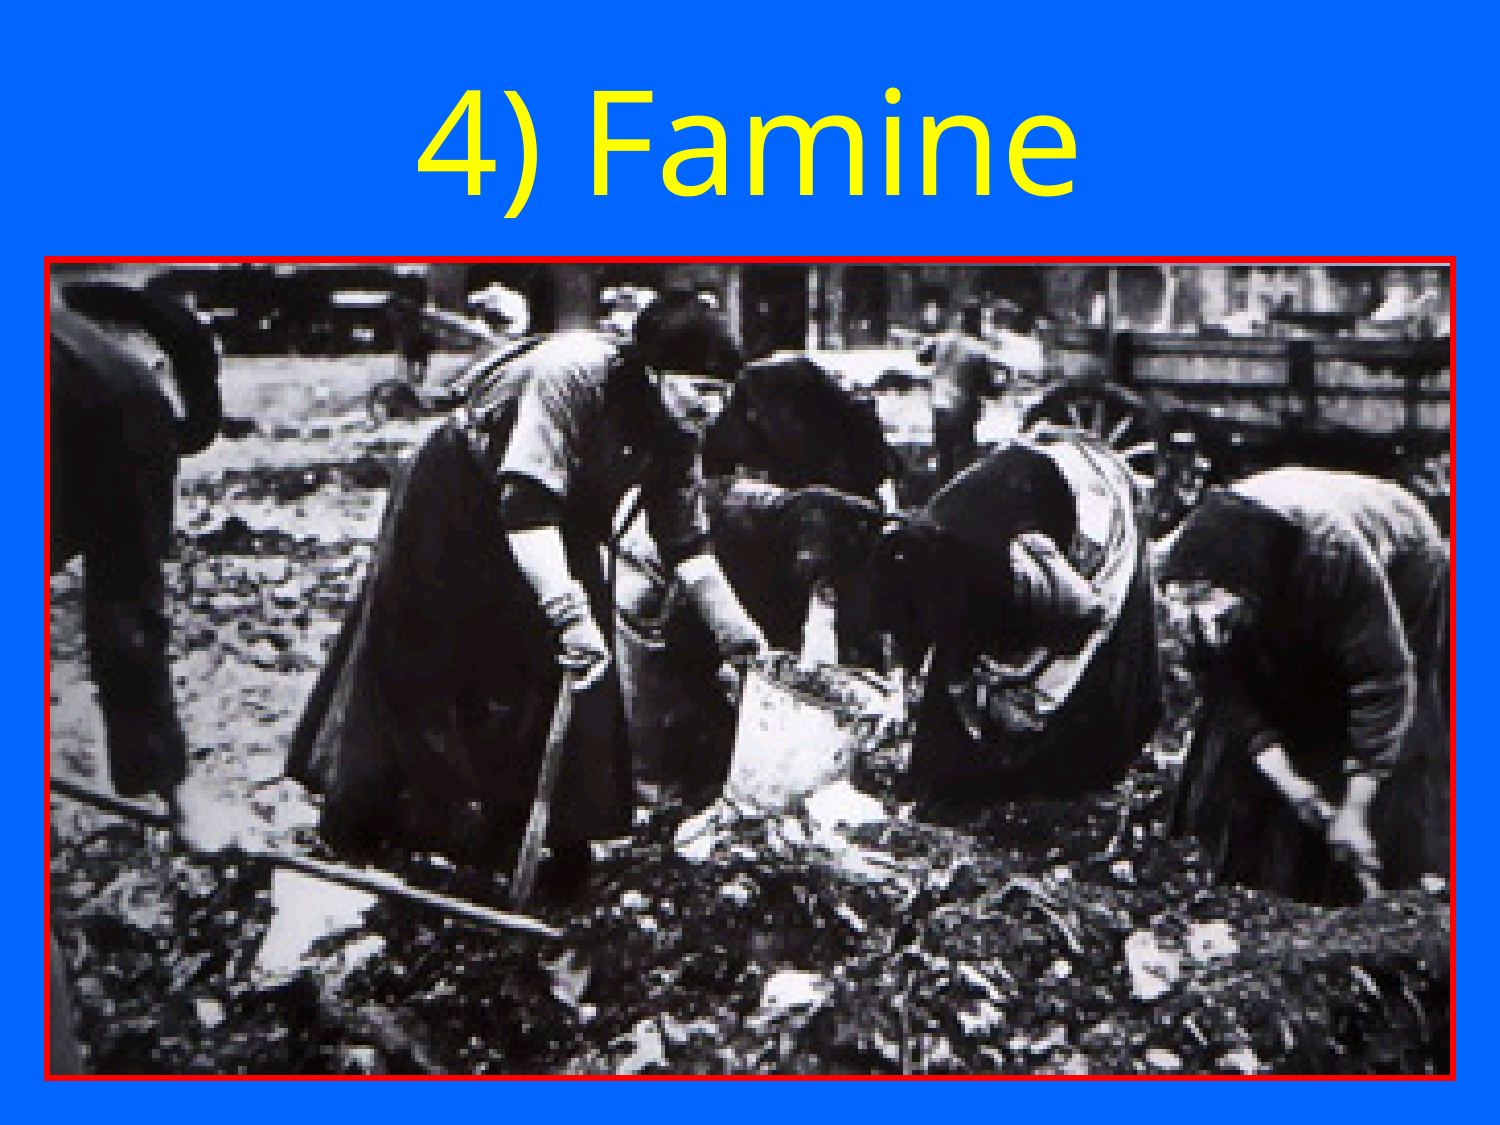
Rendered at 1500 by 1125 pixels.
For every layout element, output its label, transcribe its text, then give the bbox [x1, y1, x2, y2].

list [49, 262, 1451, 1076]
title 4) Famine [112, 62, 1388, 213]
